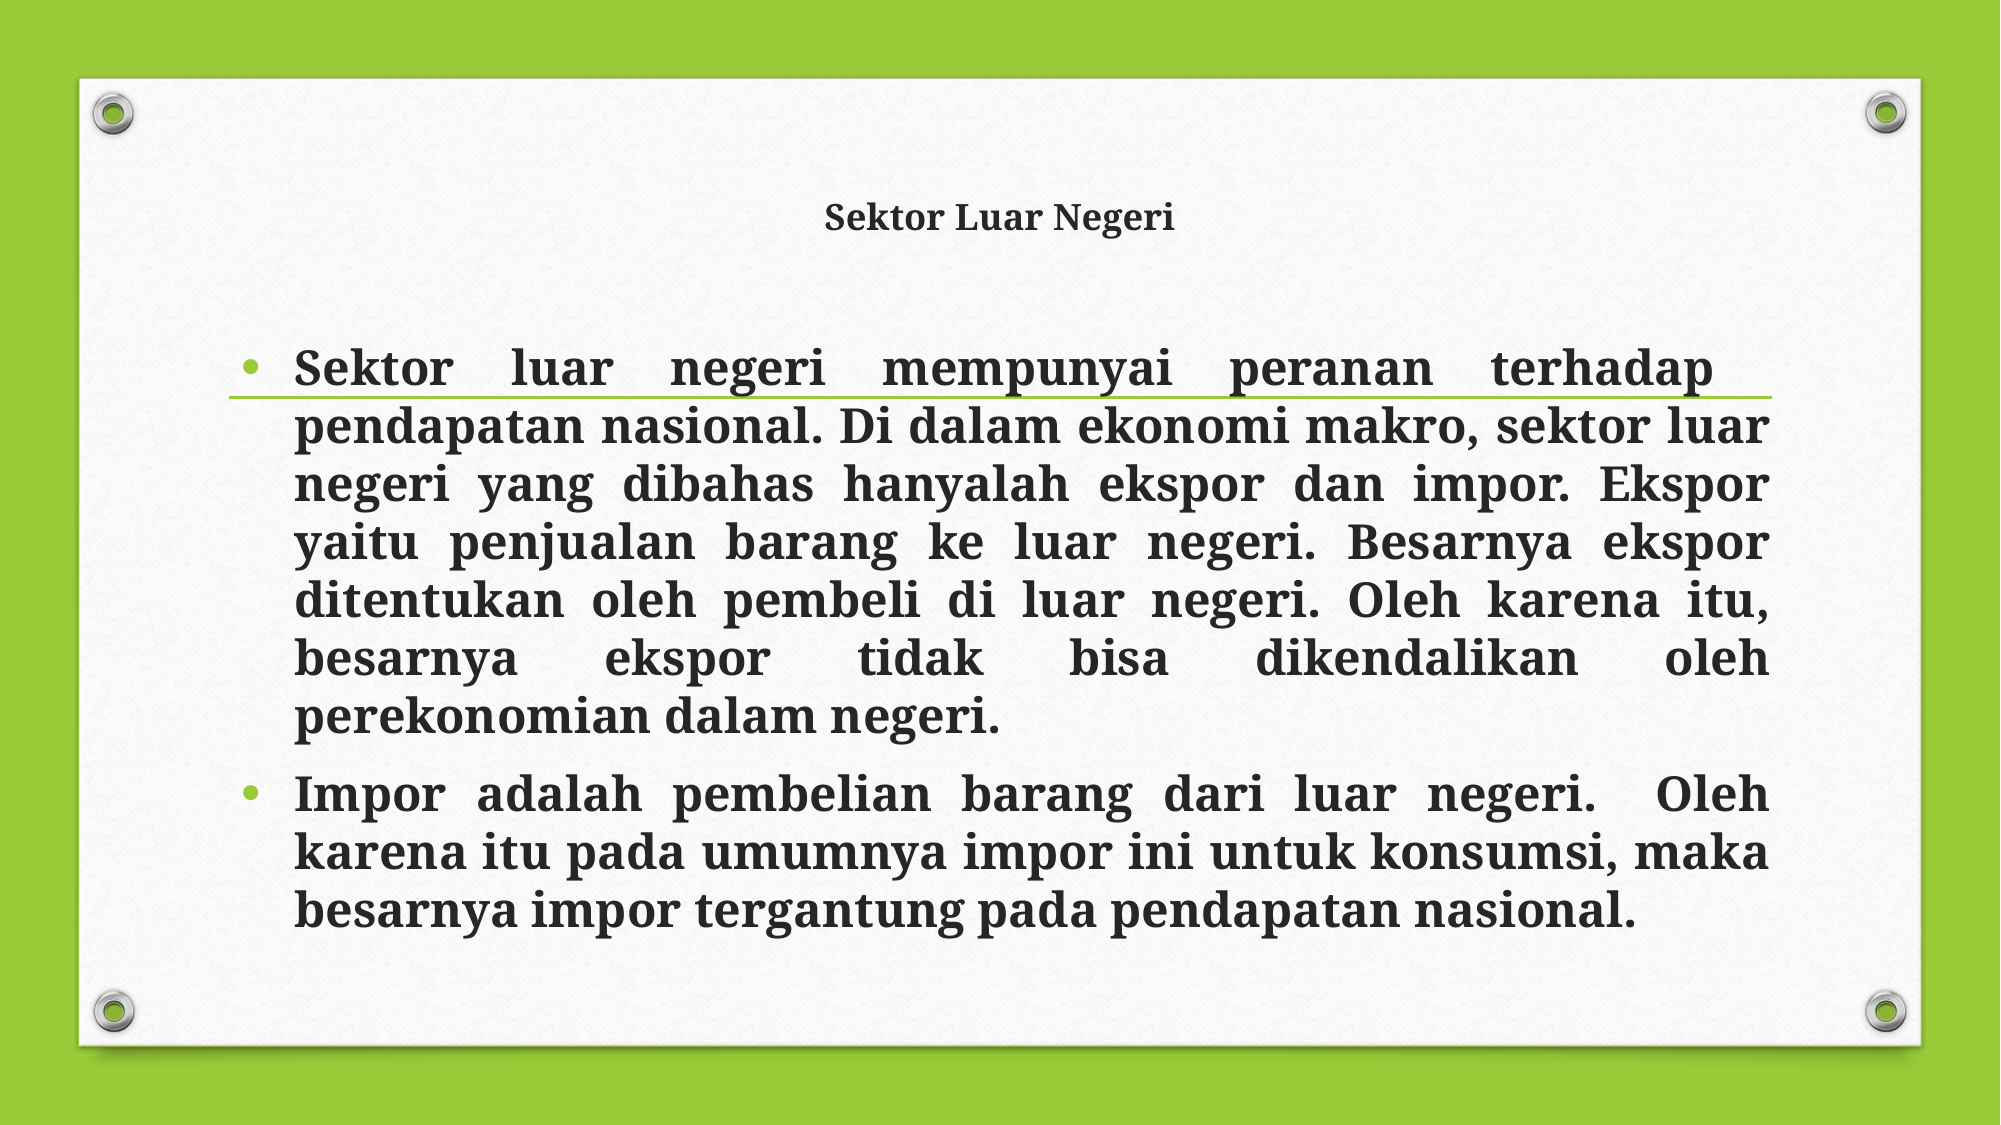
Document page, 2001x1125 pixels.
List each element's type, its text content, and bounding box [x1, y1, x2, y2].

picture [0, 0, 2000, 1125]
list Sektor luar negeri mempunyai peranan terhadap pendapatan nasional. Di dalam ekonomi makro, sektor luar negeri yang dibahas hanyalah ekspor dan impor. Ekspor yaitu penjualan barang ke luar negeri. Besarnya ekspor ditentukan oleh pembeli di luar negeri. Oleh karena itu, besarnya ekspor tidak bisa dikendalikan oleh perekonomian dalam negeri. Impor adalah pembelian barang dari luar negeri. Oleh karena itu pada umumnya impor ini untuk konsumsi, maka besarnya impor tergantung pada pendapatan nasional. [212, 329, 1788, 964]
title Sektor Luar Negeri [137, 186, 1863, 278]
